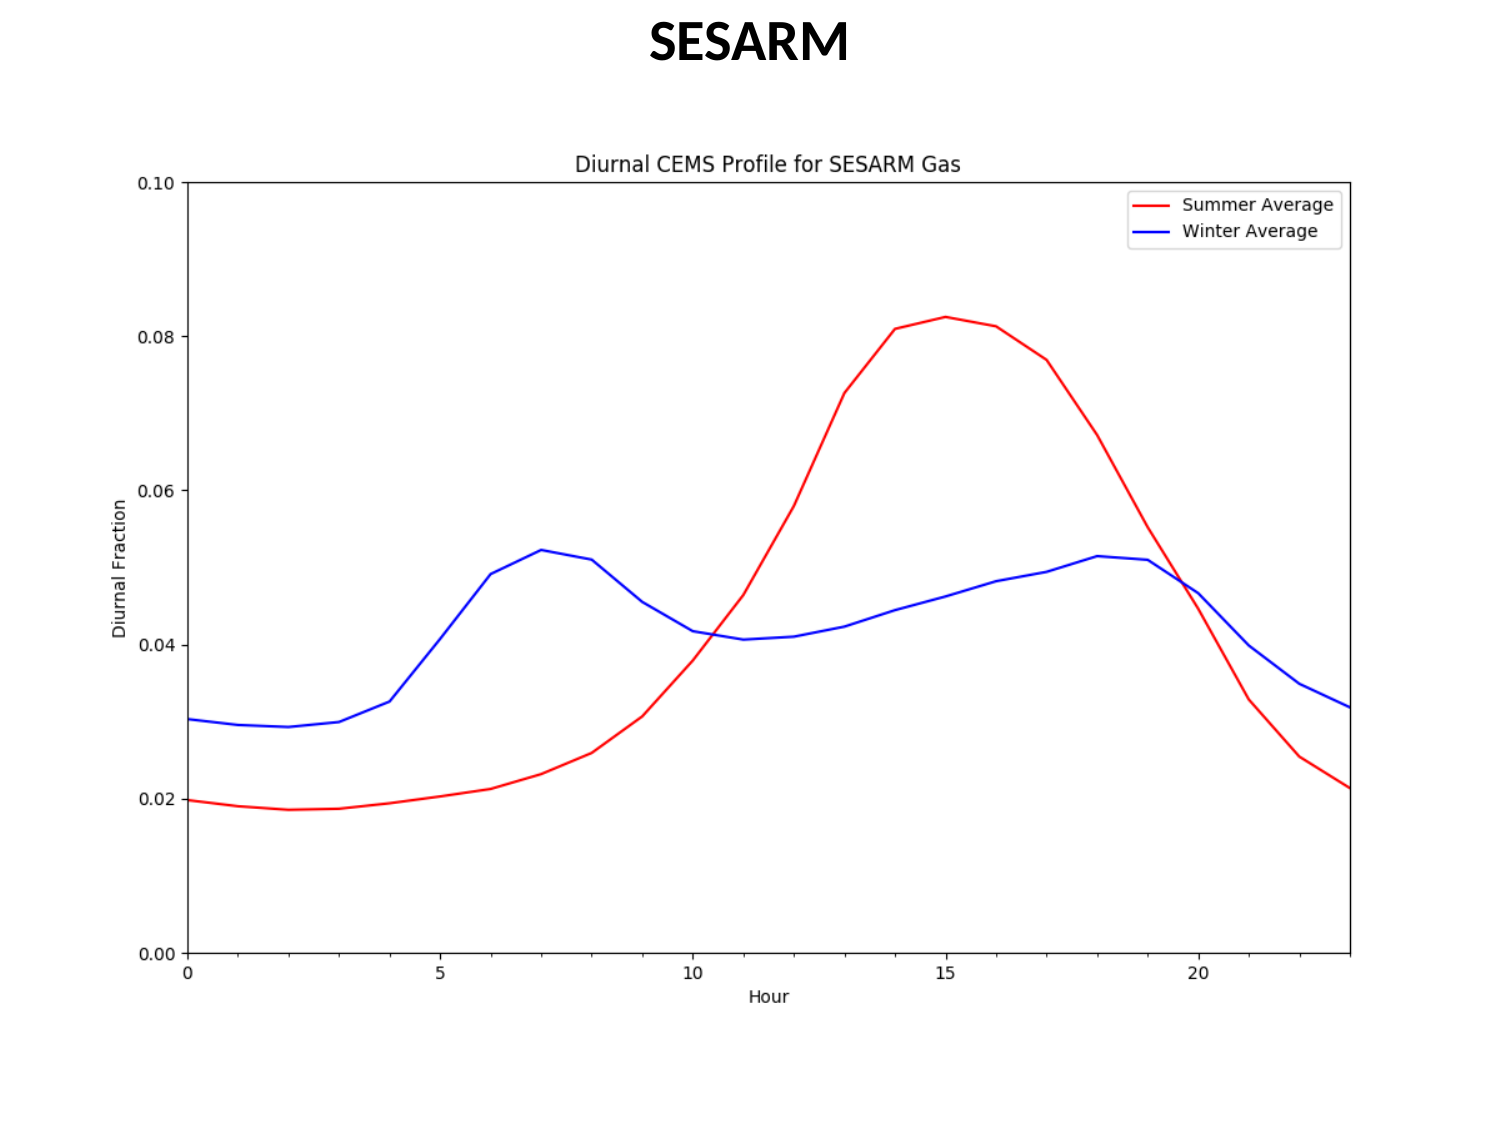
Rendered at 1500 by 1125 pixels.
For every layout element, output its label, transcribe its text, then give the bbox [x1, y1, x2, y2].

text_box SESARM [0, 0, 1500, 62]
picture [0, 62, 1500, 1063]
